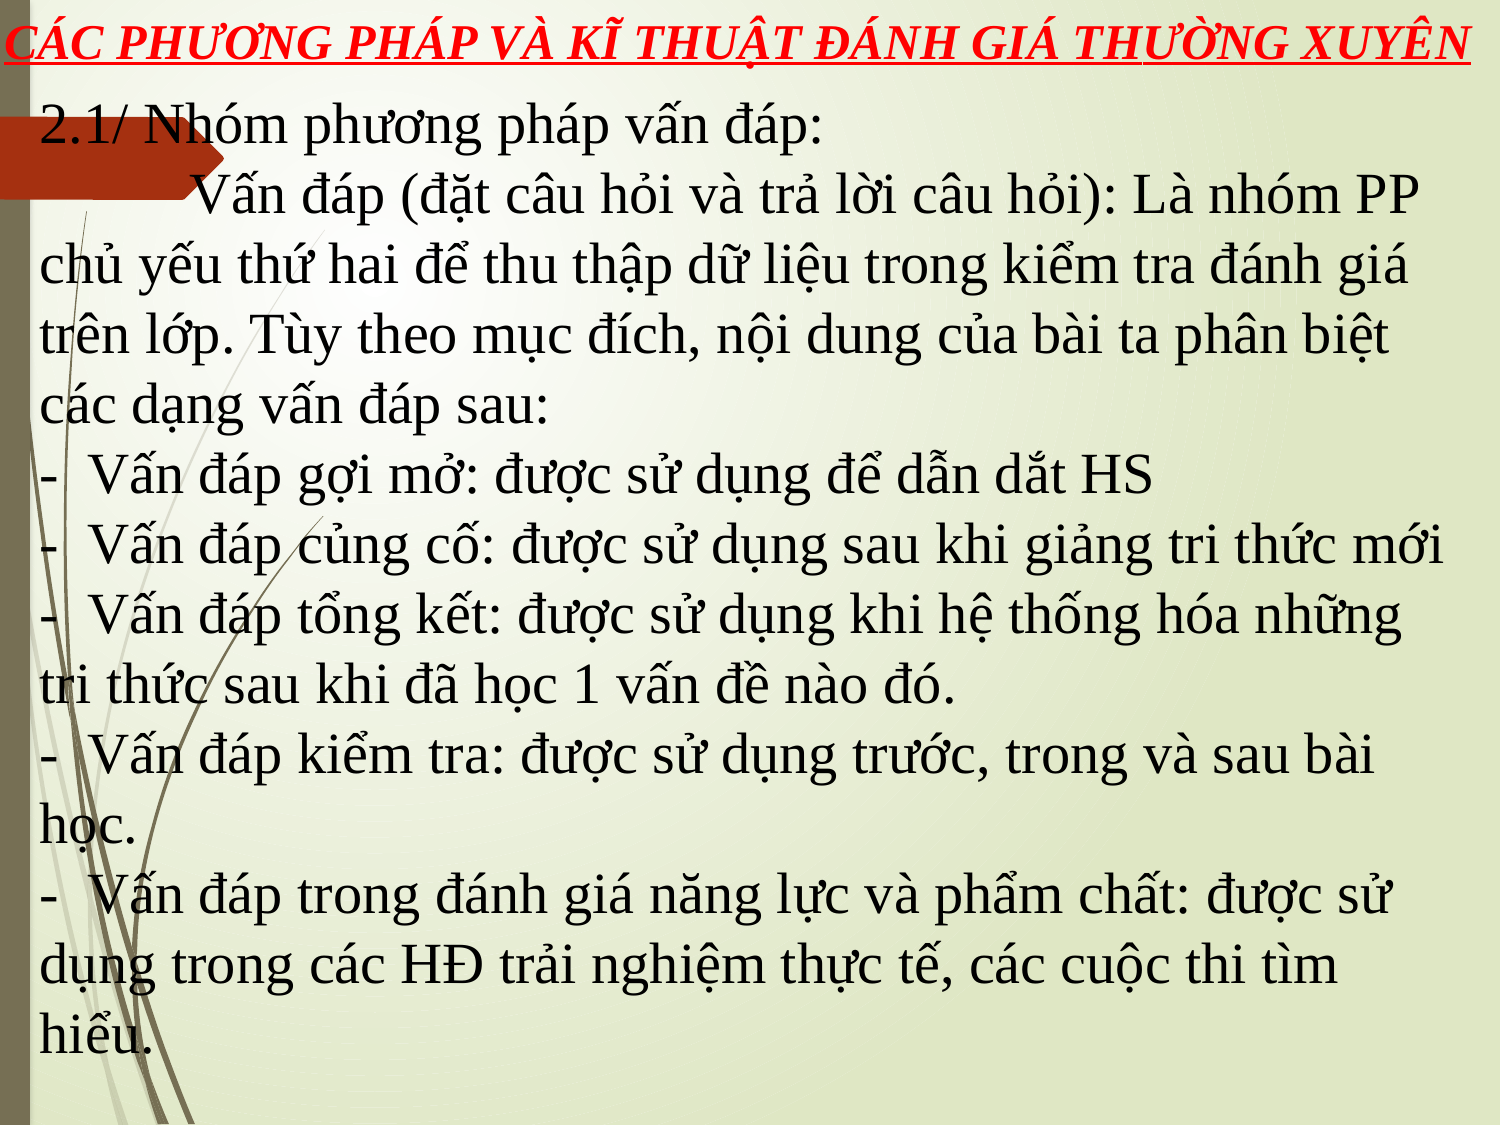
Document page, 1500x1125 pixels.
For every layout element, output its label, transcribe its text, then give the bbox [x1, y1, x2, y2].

text_box 2.1/ Nhóm phương pháp vấn đáp: Vấn đáp (đặt câu hỏi và trả lời câu hỏi): Là nhóm PP chủ yếu thứ hai để thu thập dữ liệu trong kiểm tra đánh giá trên lớp. Tùy theo mục đích, nội dung của bài ta phân biệt các dạng vấn đáp sau: - Vấn đáp gợi mở: được sử dụng để dẫn dắt HS - Vấn đáp củng cố: được sử dụng sau khi giảng tri thức mới - Vấn đáp tổng kết: được sử dụng khi hệ thống hóa những tri thức sau khi đã học 1 vấn đề nào đó. - Vấn đáp kiểm tra: được sử dụng trước, trong và sau bài học. - Vấn đáp trong đánh giá năng lực và phẩm chất: được sử dụng trong các HĐ trải nghiệm thực tế, các cuộc thi tìm hiểu. [24, 77, 1475, 1125]
text_box CÁC PHƯƠNG PHÁP VÀ KĨ THUẬT ĐÁNH GIÁ THƯỜNG XUYÊN [0, 1, 1500, 77]
